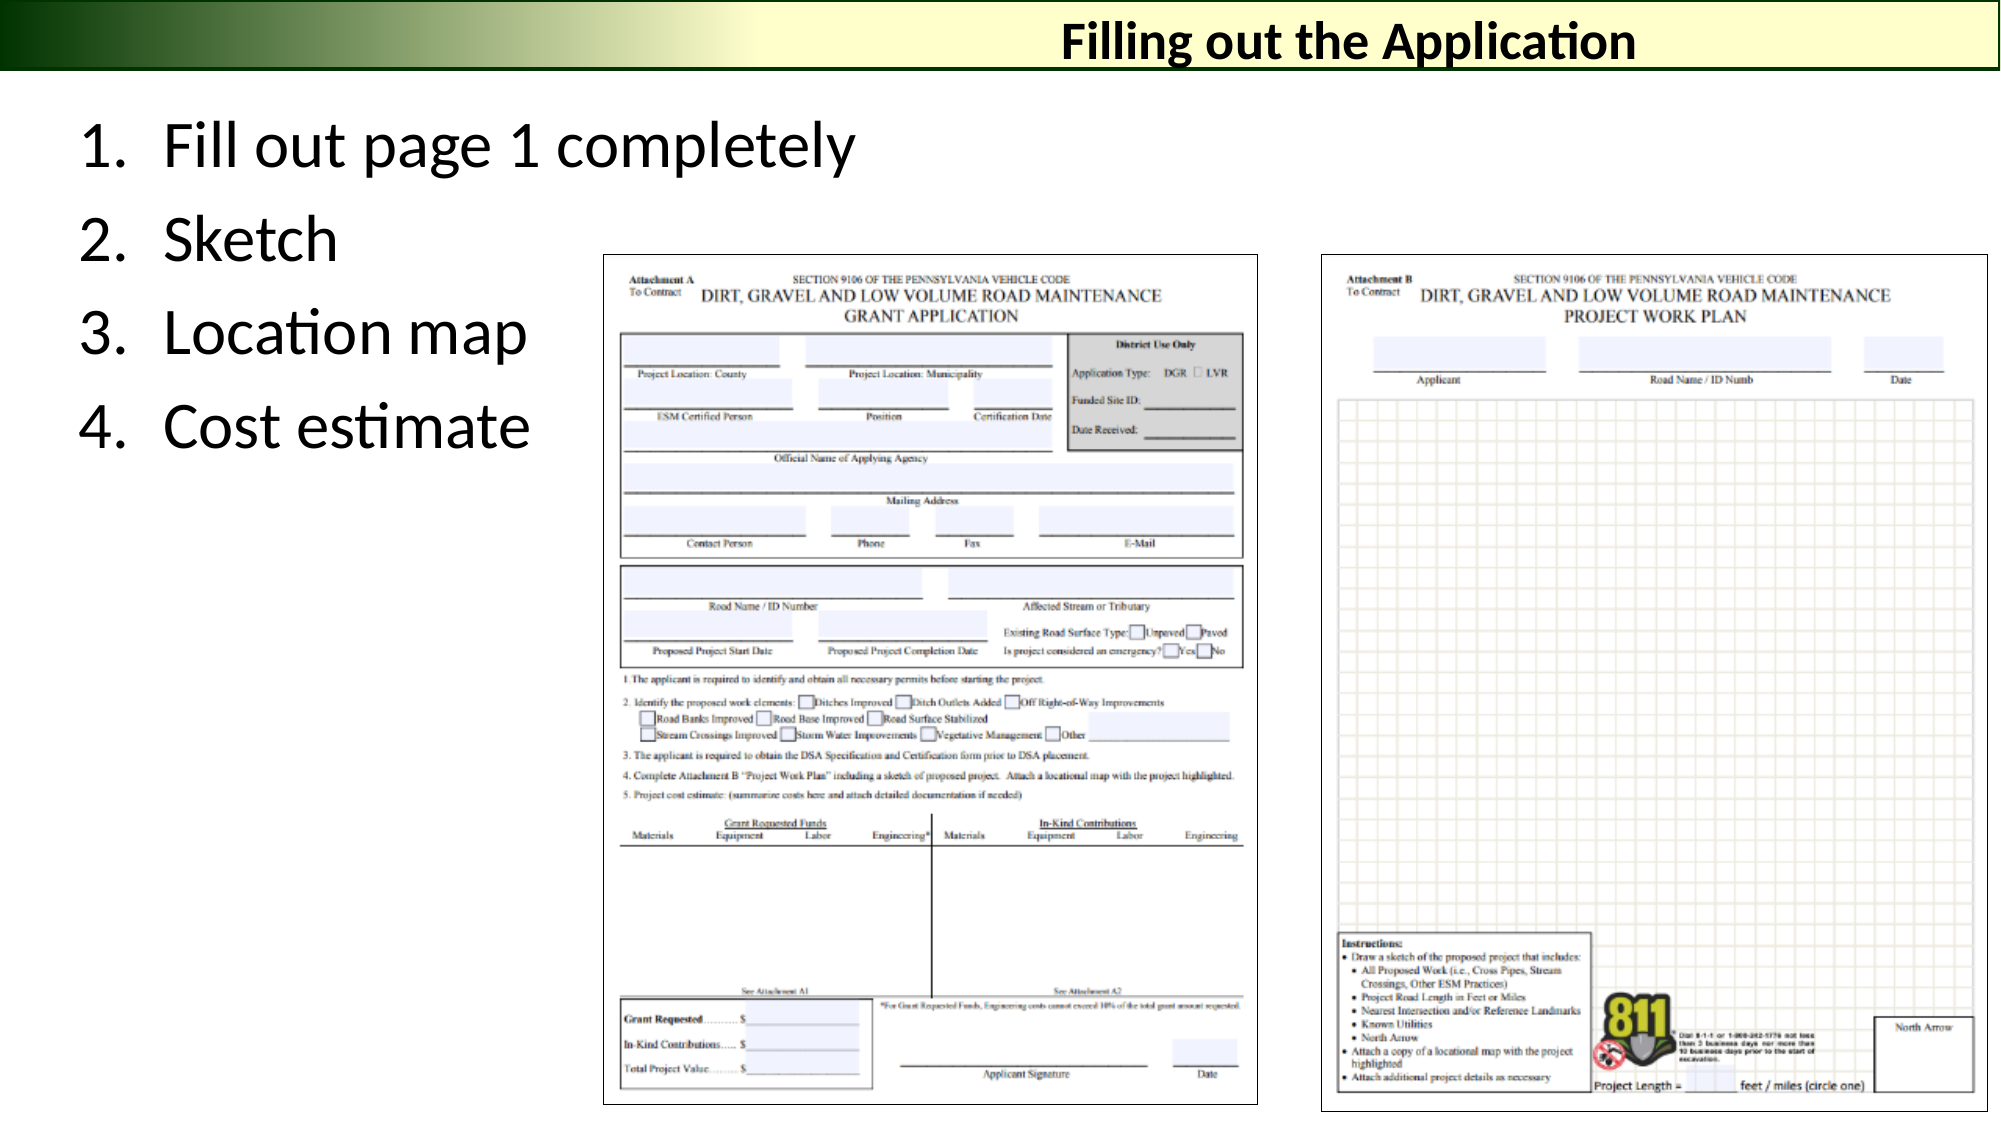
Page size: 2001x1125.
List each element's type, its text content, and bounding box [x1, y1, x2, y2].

text_box Filling out the Application [699, 0, 2000, 75]
picture [1321, 254, 1989, 1112]
list Fill out page 1 completely Sketch Location map Cost estimate [63, 93, 1932, 1113]
picture [603, 254, 1258, 1105]
